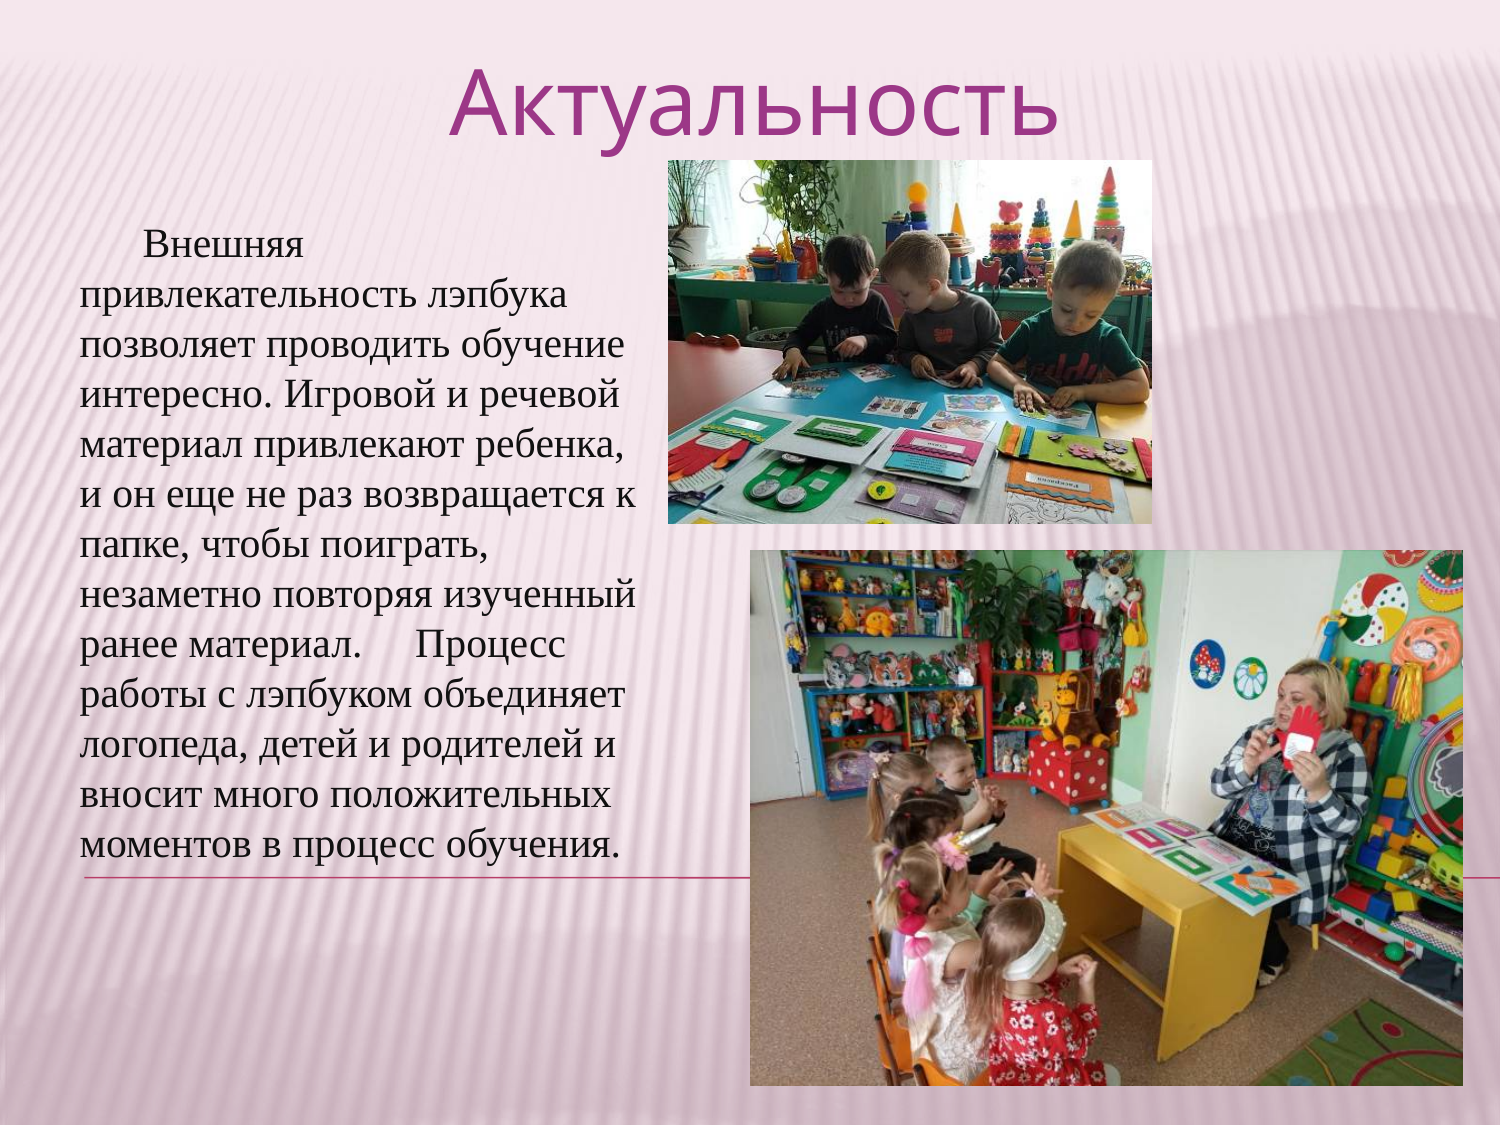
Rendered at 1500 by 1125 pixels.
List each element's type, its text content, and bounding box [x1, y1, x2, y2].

subtitle Актуальность [147, 42, 1365, 161]
picture [749, 550, 1464, 1086]
picture [667, 160, 1152, 524]
text_box Внешняя привлекательность лэпбука позволяет проводить обучение интересно. Игровой и речевой материал привлекают ребенка, и он еще не раз возвращается к папке, чтобы поиграть, незаметно повторяя изученный ранее материал. Процесс работы с лэпбуком объединяет логопеда, детей и родителей и вносит много положительных моментов в процесс обучения. [64, 208, 656, 874]
